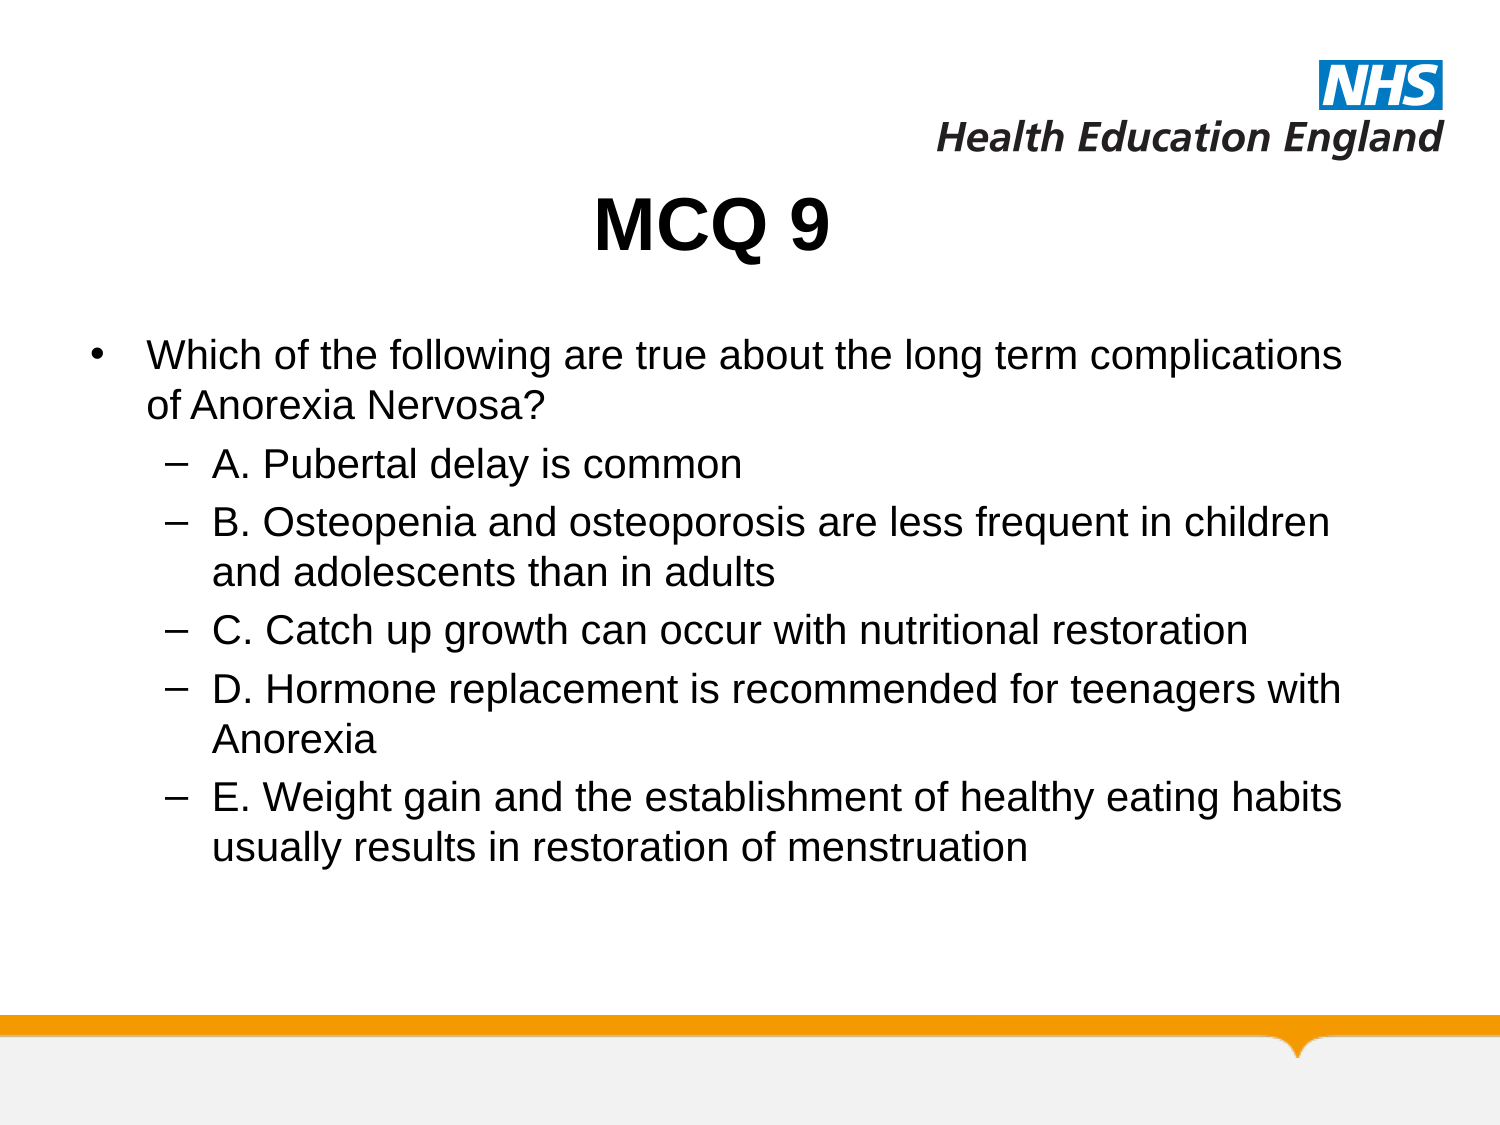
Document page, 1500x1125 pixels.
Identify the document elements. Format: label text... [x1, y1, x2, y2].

list Which of the following are true about the long term complications of Anorexia Nervosa? A. Pubertal delay is common B. Osteopenia and osteoporosis are less frequent in children and adolescents than in adults C. Catch up growth can occur with nutritional restoration D. Hormone replacement is recommended for teenagers with Anorexia E. Weight gain and the establishment of healthy eating habits usually results in restoration of menstruation [75, 320, 1361, 931]
picture [936, 59, 1445, 161]
title MCQ 9 [75, 168, 1350, 280]
